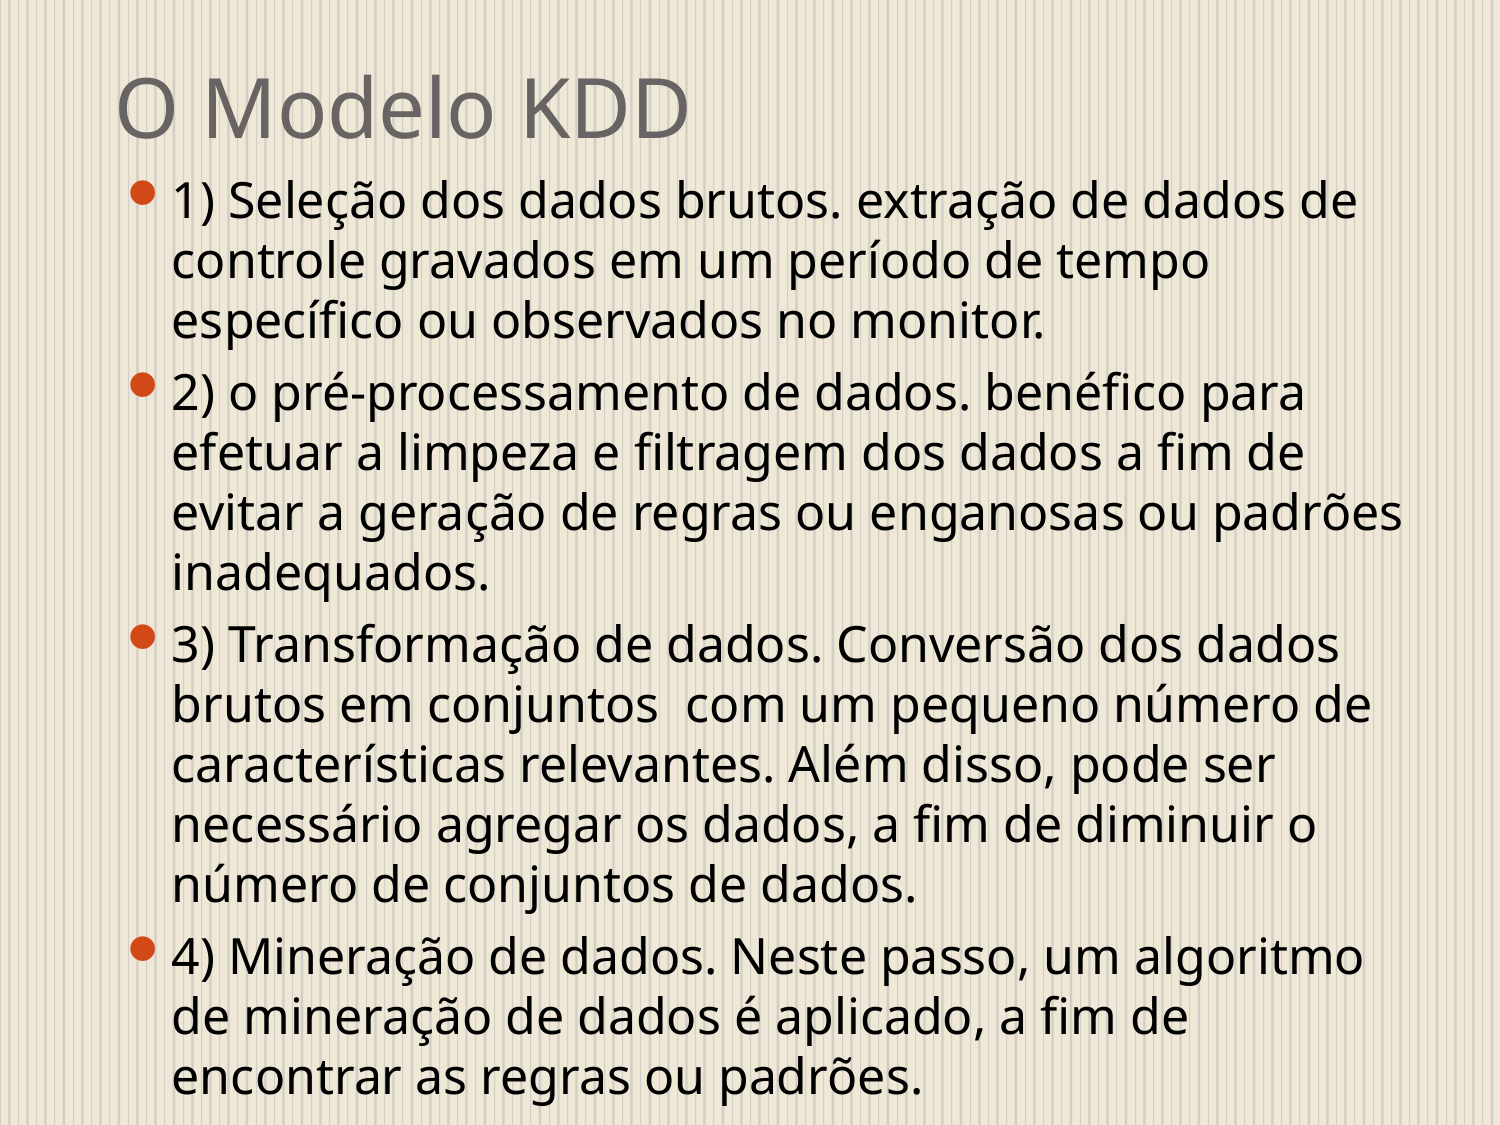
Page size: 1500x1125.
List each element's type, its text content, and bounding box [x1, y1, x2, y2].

list 1) Seleção dos dados brutos. extração de dados de controle gravados em um período de tempo específico ou observados no monitor. 2) o pré-processamento de dados. benéfico para efetuar a limpeza e filtragem dos dados a fim de evitar a geração de regras ou enganosas ou padrões inadequados. 3) Transformação de dados. Conversão dos dados brutos em conjuntos com um pequeno número de características relevantes. Além disso, pode ser necessário agregar os dados, a fim de diminuir o número de conjuntos de dados. 4) Mineração de dados. Neste passo, um algoritmo de mineração de dados é aplicado, a fim de encontrar as regras ou padrões. 5) Interpretação e Avaliação. Avaliado se a etapa de mineração de dados gerado resultados úteis e que subconjunto de regras e padrões contém a informação mais valiosa. A fim de validar as regras e padrões. [112, 160, 1425, 1024]
title O Modelo KDD [100, 19, 1425, 171]
